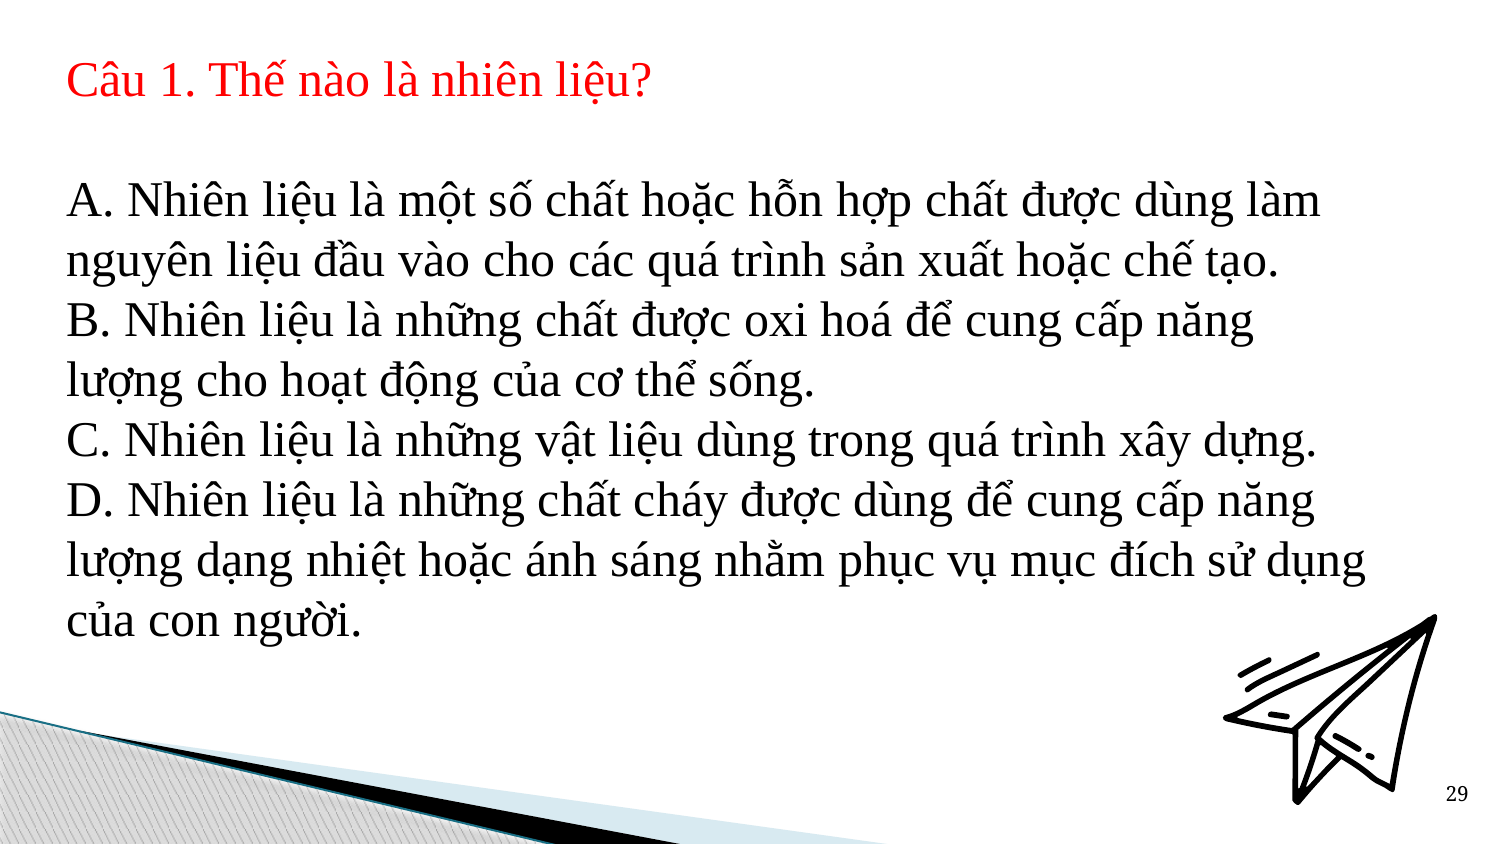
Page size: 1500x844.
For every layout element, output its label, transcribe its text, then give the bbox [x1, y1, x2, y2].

slide_number 29 [1378, 769, 1469, 820]
text_box Câu 1. Thế nào là nhiên liệu? A. Nhiên liệu là một số chất hoặc hỗn hợp chất được dùng làm nguyên liệu đầu vào cho các quá trình sản xuất hoặc chế tạo. B. Nhiên liệu là những chất được oxi hoá để cung cấp năng lượng cho hoạt động của cơ thể sống. C. Nhiên liệu là những vật liệu dùng trong quá trình xây dựng. D. Nhiên liệu là những chất cháy được dùng để cung cấp năng lượng dạng nhiệt hoặc ánh sáng nhằm phục vụ mục đích sử dụng của con người. [51, 39, 1393, 655]
text_box [1222, 614, 1438, 805]
